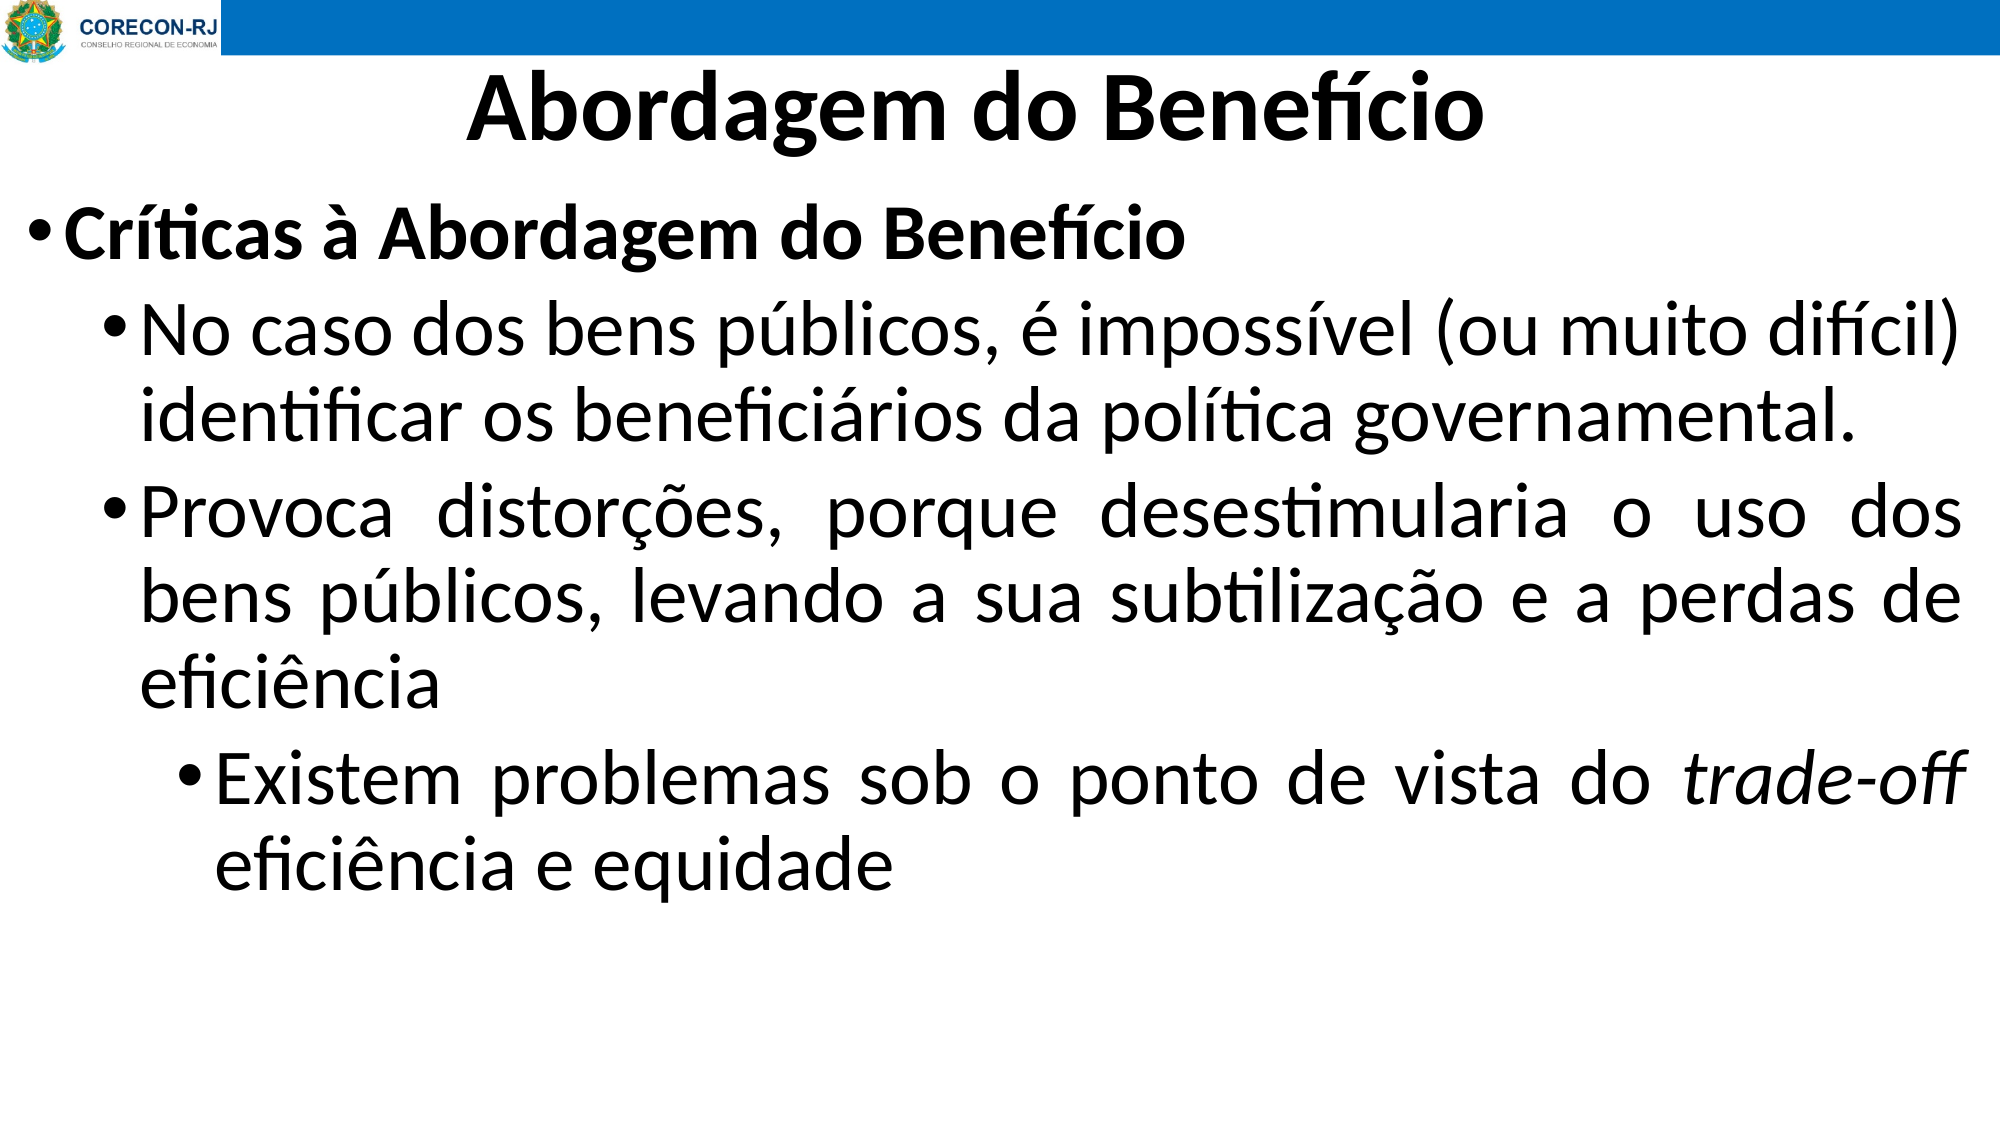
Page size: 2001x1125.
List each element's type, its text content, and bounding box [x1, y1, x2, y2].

title Abordagem do Benefício [339, 33, 1615, 147]
list Críticas à Abordagem do Benefício No caso dos bens públicos, é impossível (ou muito difícil) identificar os beneficiários da política governamental. Provoca distorções, porque desestimularia o uso dos bens públicos, levando a sua subtilização e a perdas de eficiência Existem problemas sob o ponto de vista do trade-off eficiência e equidade [11, 147, 1981, 1020]
picture [0, 0, 221, 65]
